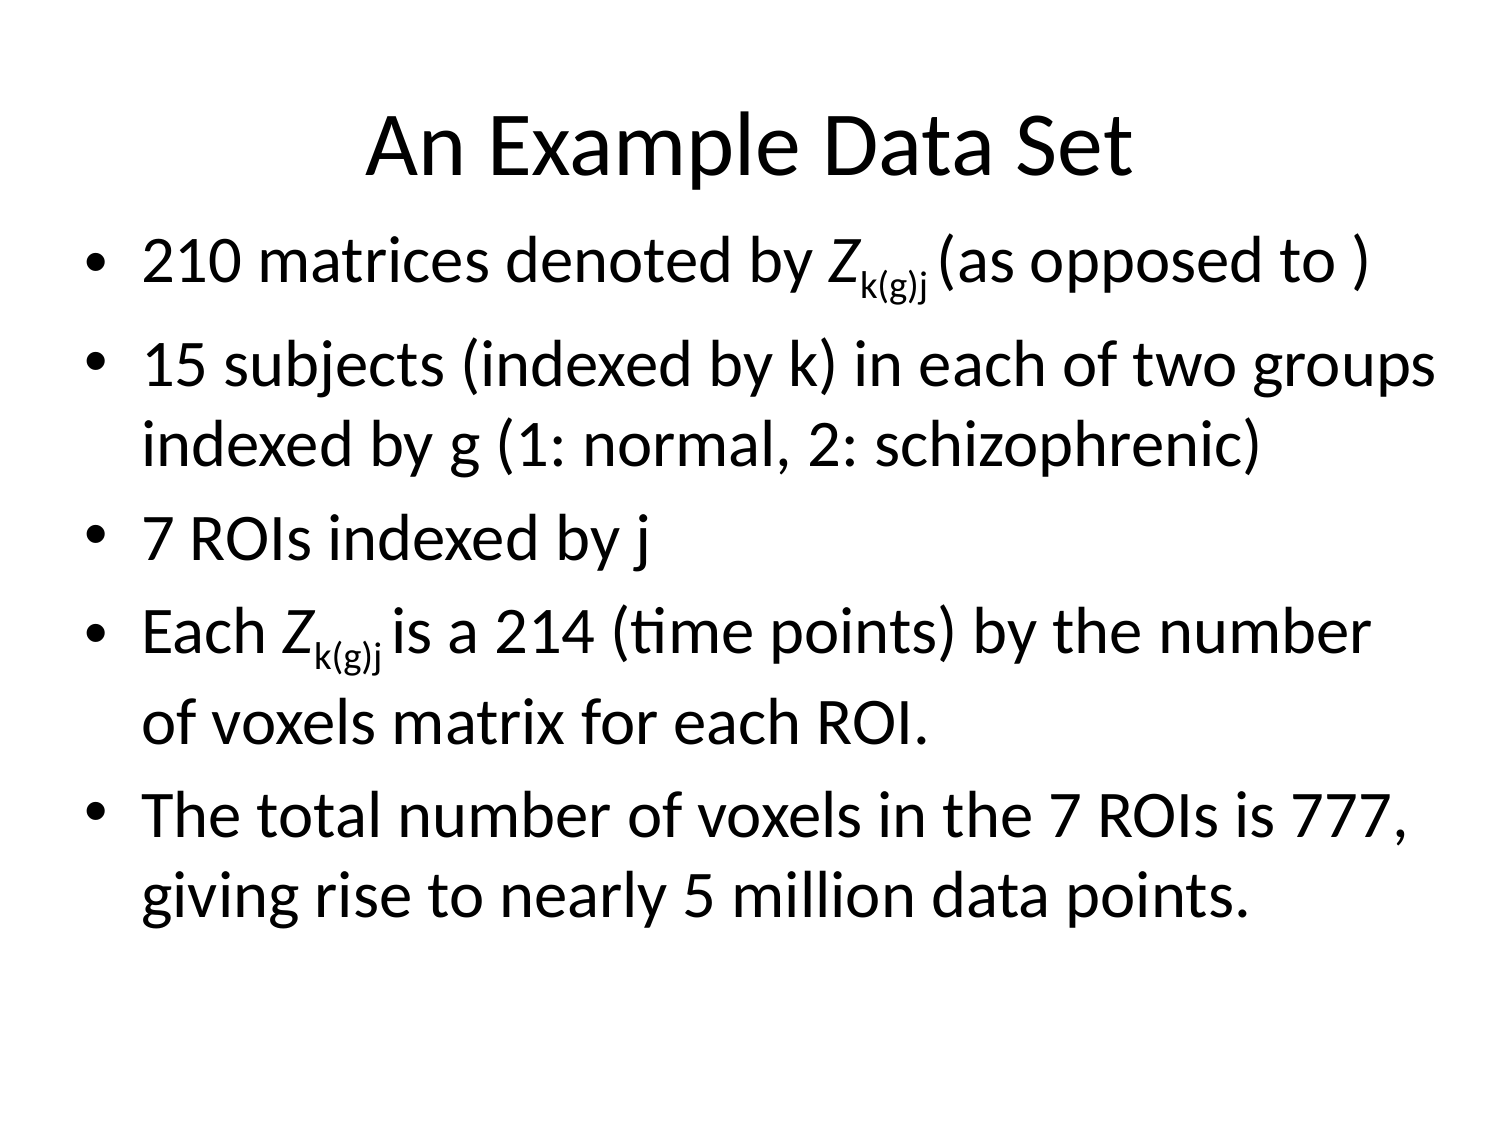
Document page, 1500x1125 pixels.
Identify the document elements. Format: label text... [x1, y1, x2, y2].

title An Example Data Set [74, 44, 1426, 233]
